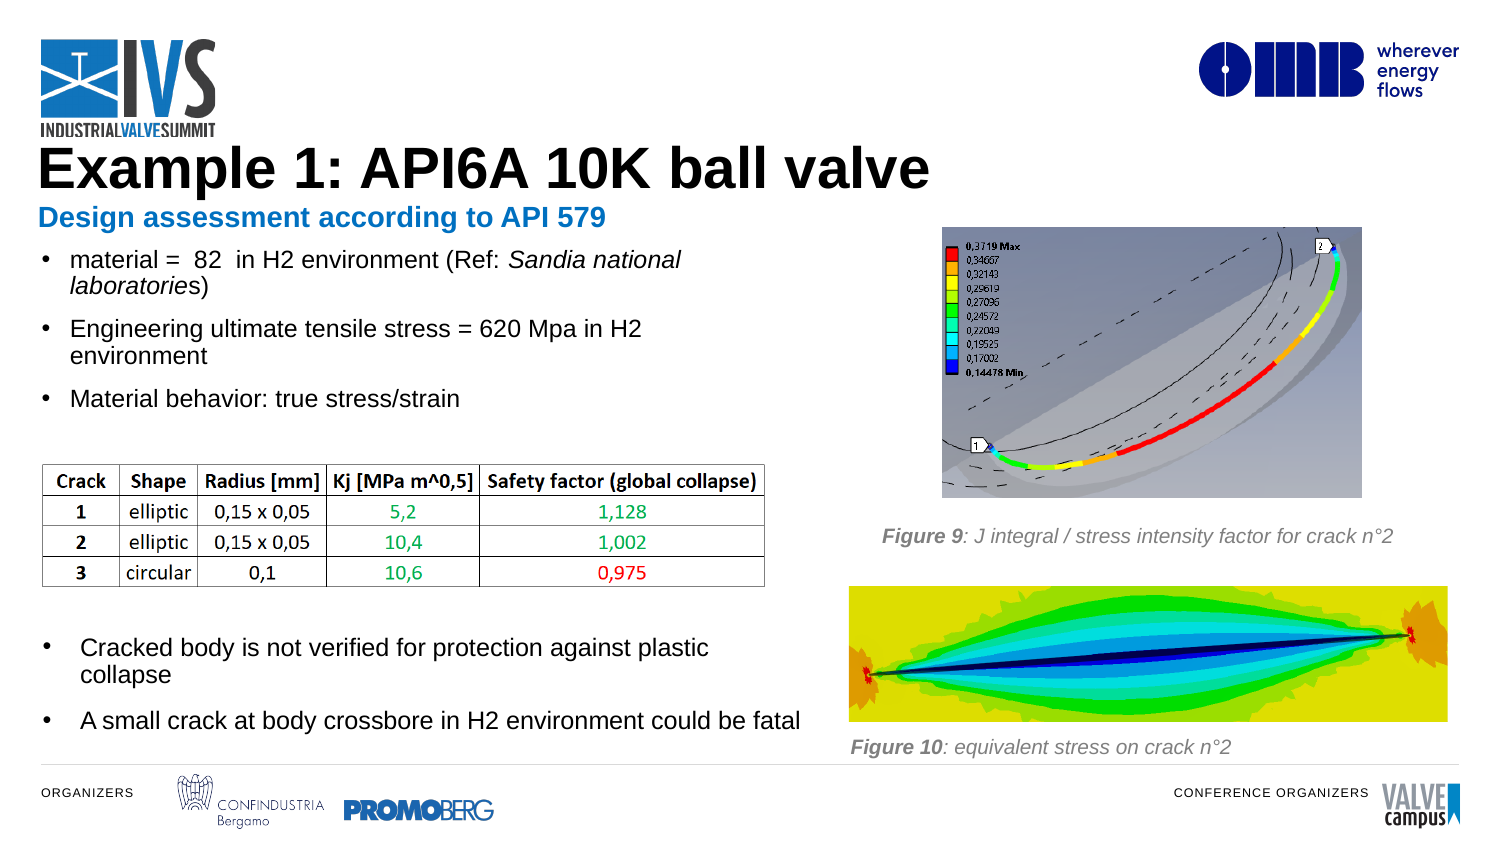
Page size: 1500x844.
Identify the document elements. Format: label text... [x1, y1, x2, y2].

picture [1199, 42, 1459, 97]
text_box Design assessment according to API 579 [23, 194, 1428, 252]
picture [167, 768, 334, 831]
text_box Figure 9: J integral / stress intensity factor for crack n°2 [765, 515, 1484, 556]
picture [848, 586, 1448, 722]
text_box Example 1: API6A 10K ball valve [23, 131, 1009, 188]
text_box Cracked body is not verified for protection against plastic collapse A small crack at body crossbore in H2 environment could be fatal [27, 626, 819, 763]
picture [1377, 762, 1465, 844]
picture [942, 227, 1362, 498]
picture [41, 461, 765, 587]
text_box Figure 10: equivalent stress on crack n°2 [760, 726, 1362, 767]
